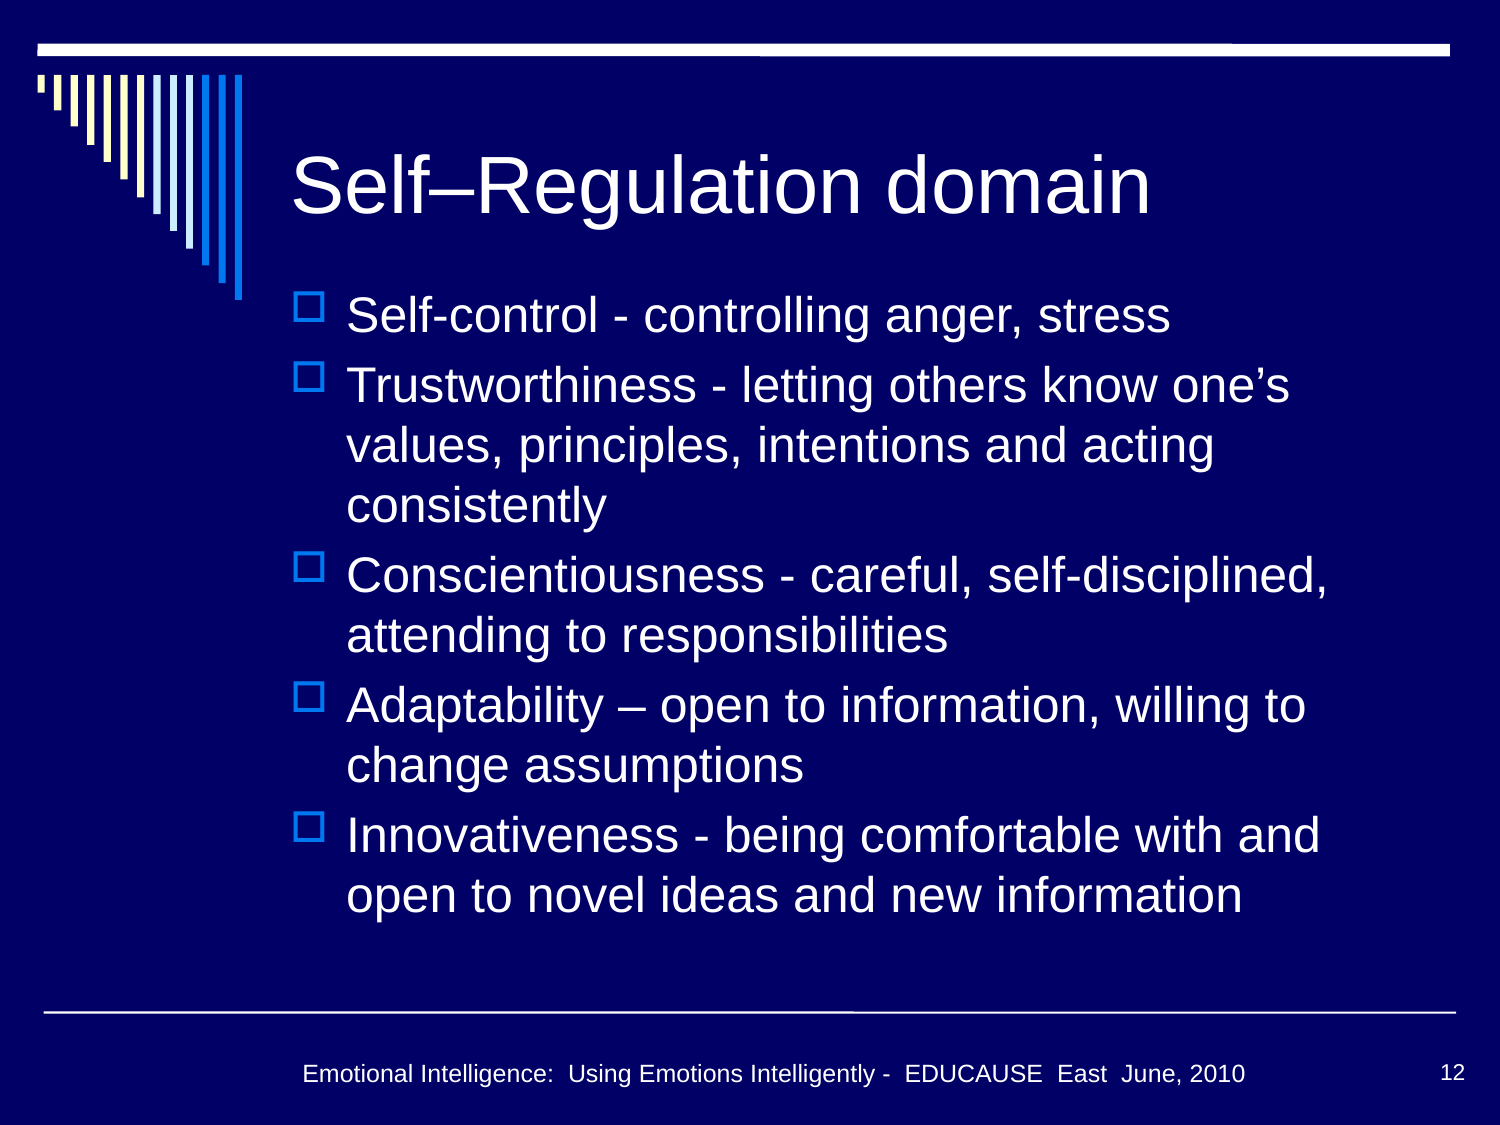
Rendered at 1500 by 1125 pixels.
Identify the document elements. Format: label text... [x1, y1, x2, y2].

title Self–Regulation domain [274, 74, 1426, 274]
text_box 12 [1425, 1050, 1481, 1093]
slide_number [224, 1049, 1326, 1113]
list Self-control - controlling anger, stress Trustworthiness - letting others know one’s values, principles, intentions and acting consistently Conscientiousness - careful, self-disciplined, attending to responsibilities Adaptability – open to information, willing to change assumptions Innovativeness - being comfortable with and open to novel ideas and new information [274, 274, 1426, 951]
